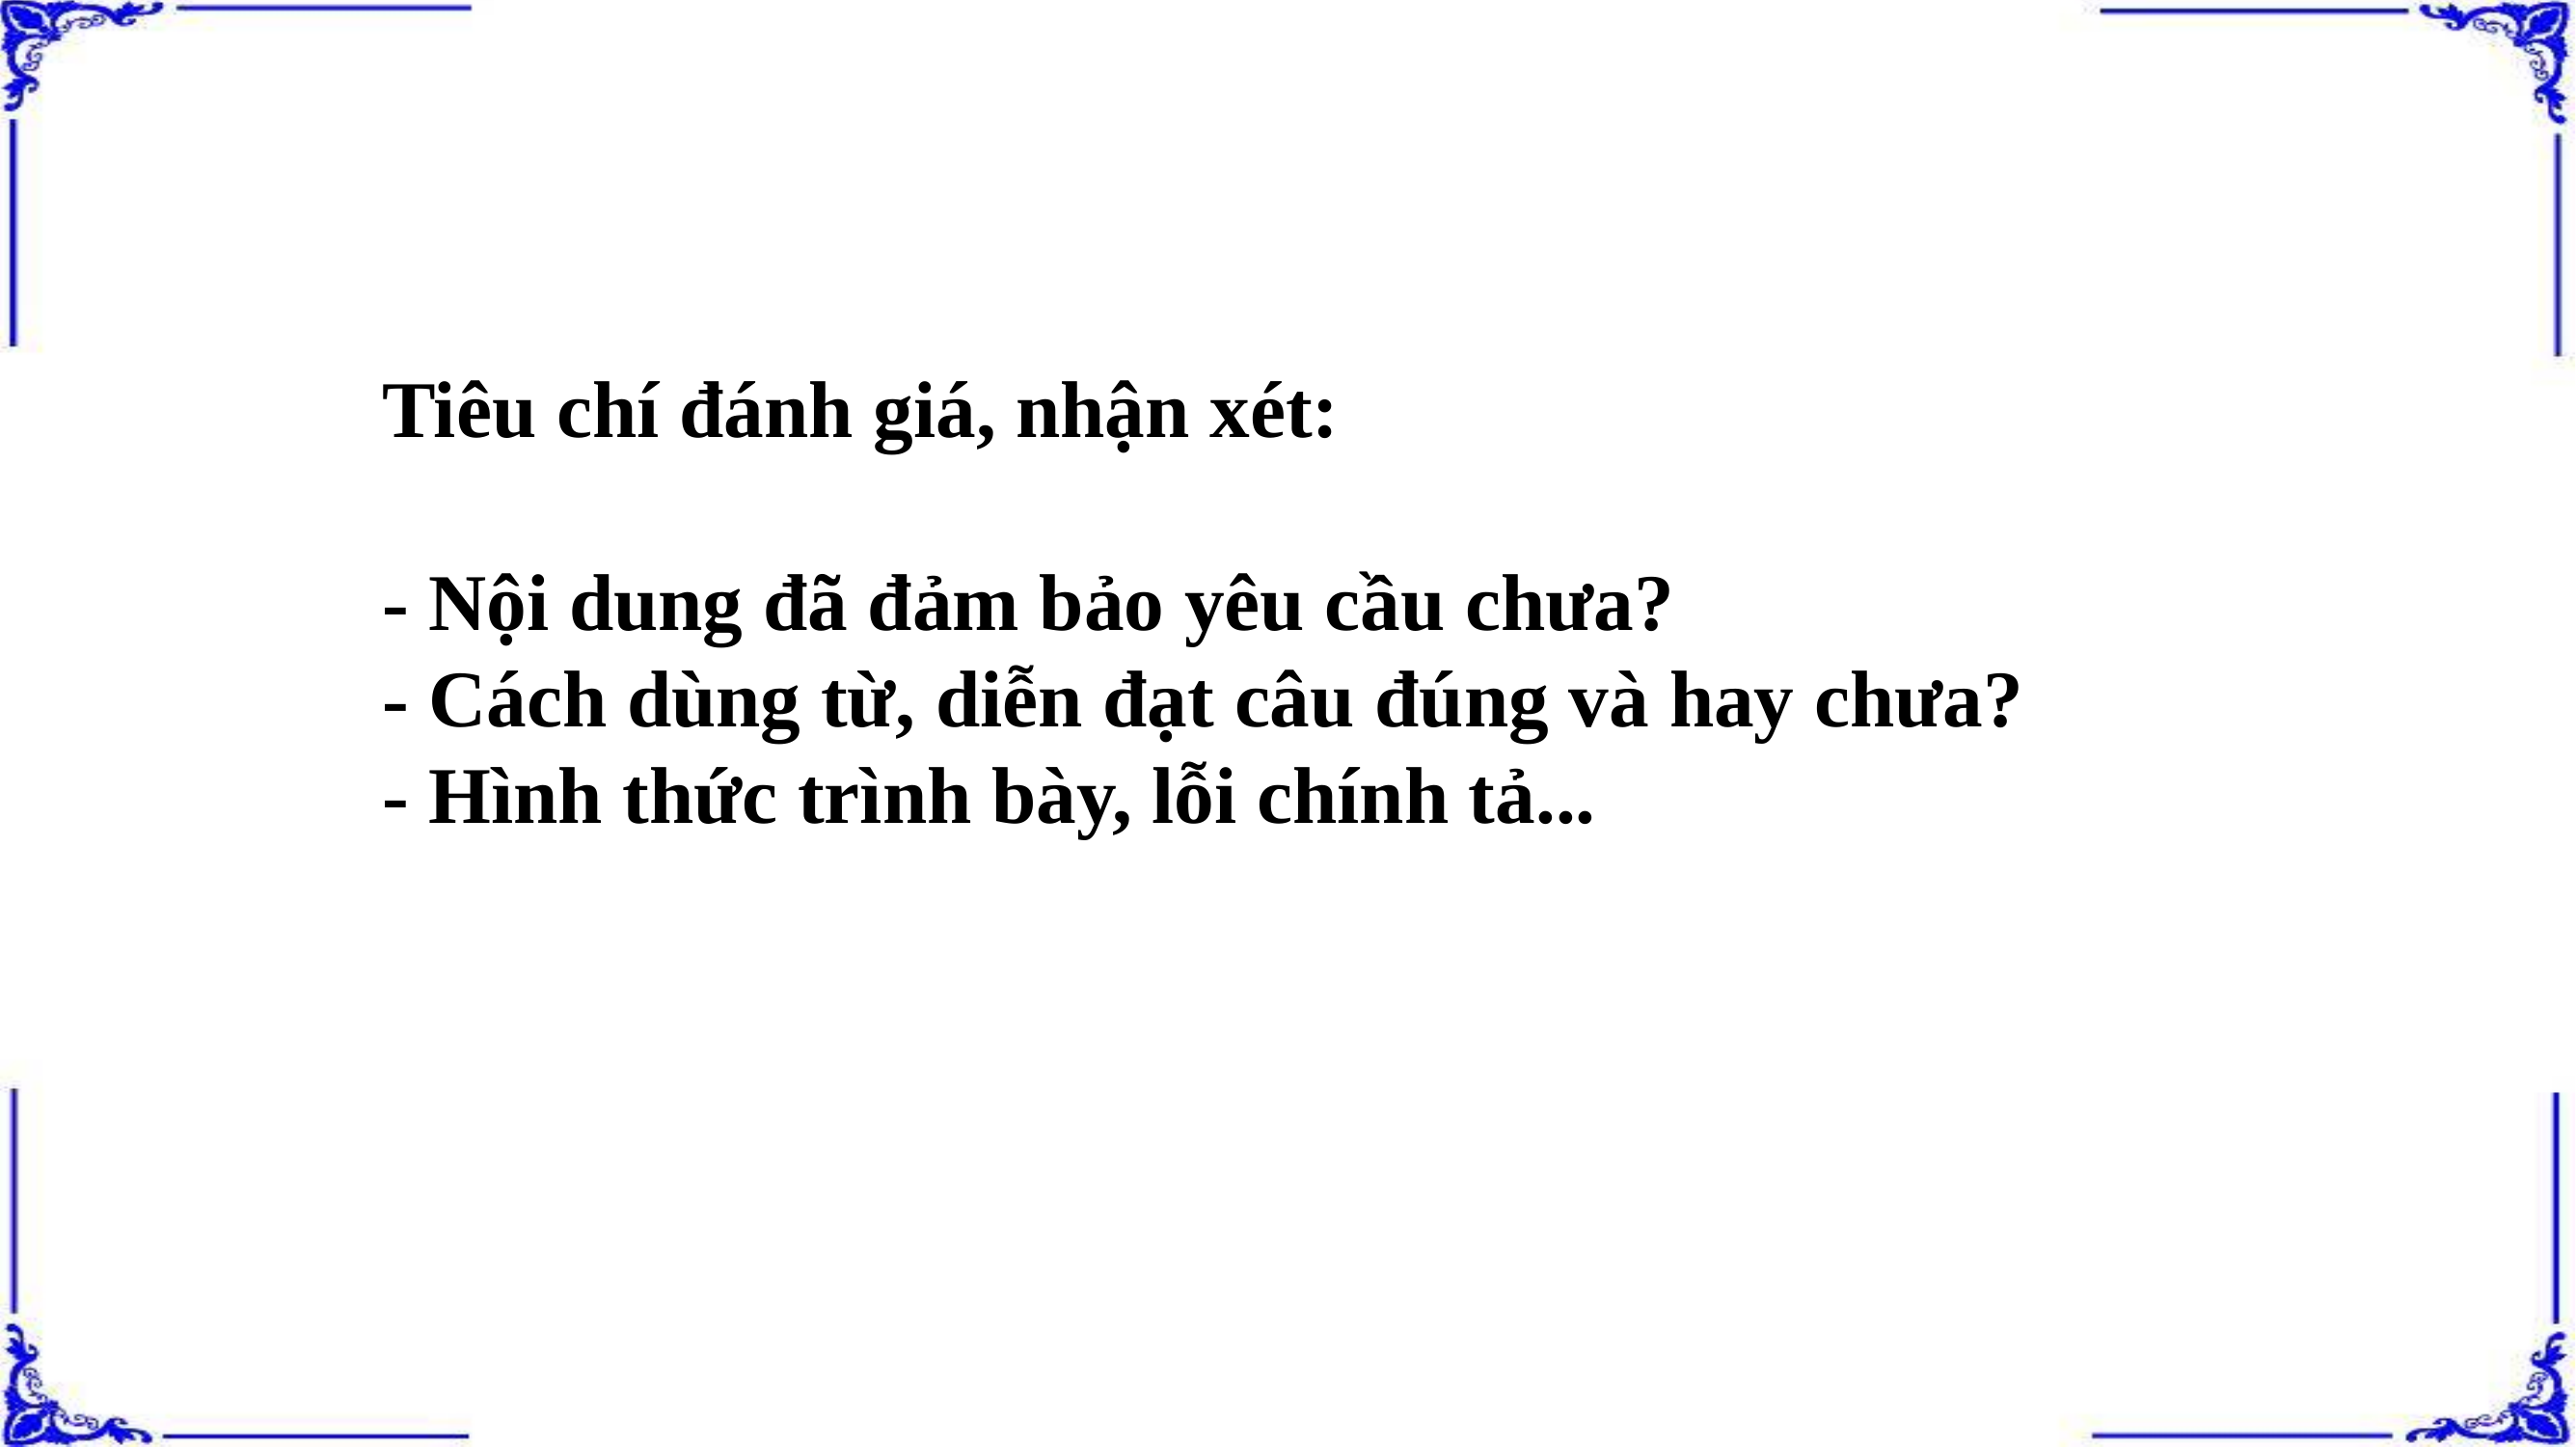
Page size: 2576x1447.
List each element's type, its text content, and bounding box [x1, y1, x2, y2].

title Tiêu chí đánh giá, nhận xét: - Nội dung đã đảm bảo yêu cầu chưa? - Cách dùng từ, diễn đạt câu đúng và hay chưa? - Hình thức trình bày, lỗi chính tả... [359, 180, 2324, 1182]
picture [0, 0, 2576, 1447]
